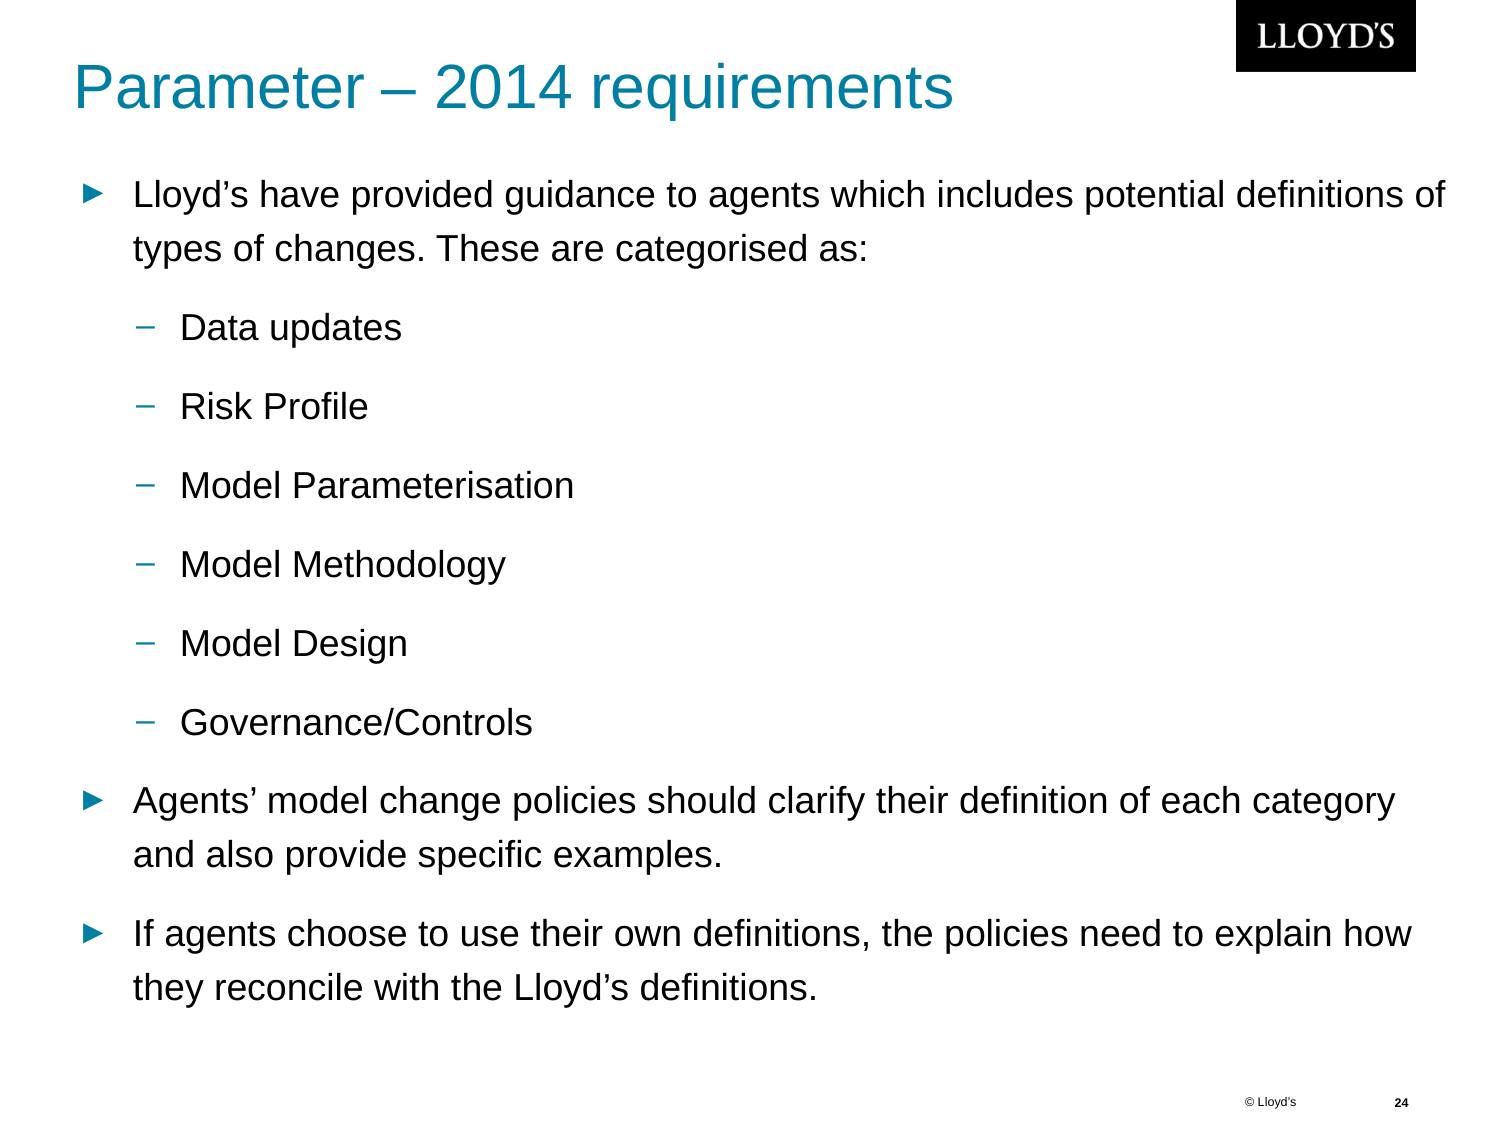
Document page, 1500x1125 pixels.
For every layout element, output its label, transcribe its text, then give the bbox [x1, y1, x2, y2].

title Parameter – 2014 requirements [73, 54, 1441, 185]
picture [1236, 0, 1416, 54]
text_box Lloyd’s have provided guidance to agents which includes potential definitions of types of changes. These are categorised as: Data updates Risk Profile Model Parameterisation Model Methodology Model Design Governance/Controls Agents’ model change policies should clarify their definition of each category and also provide specific examples. If agents choose to use their own definitions, the policies need to explain how they reconcile with the Lloyd’s definitions. [76, 160, 1465, 1047]
